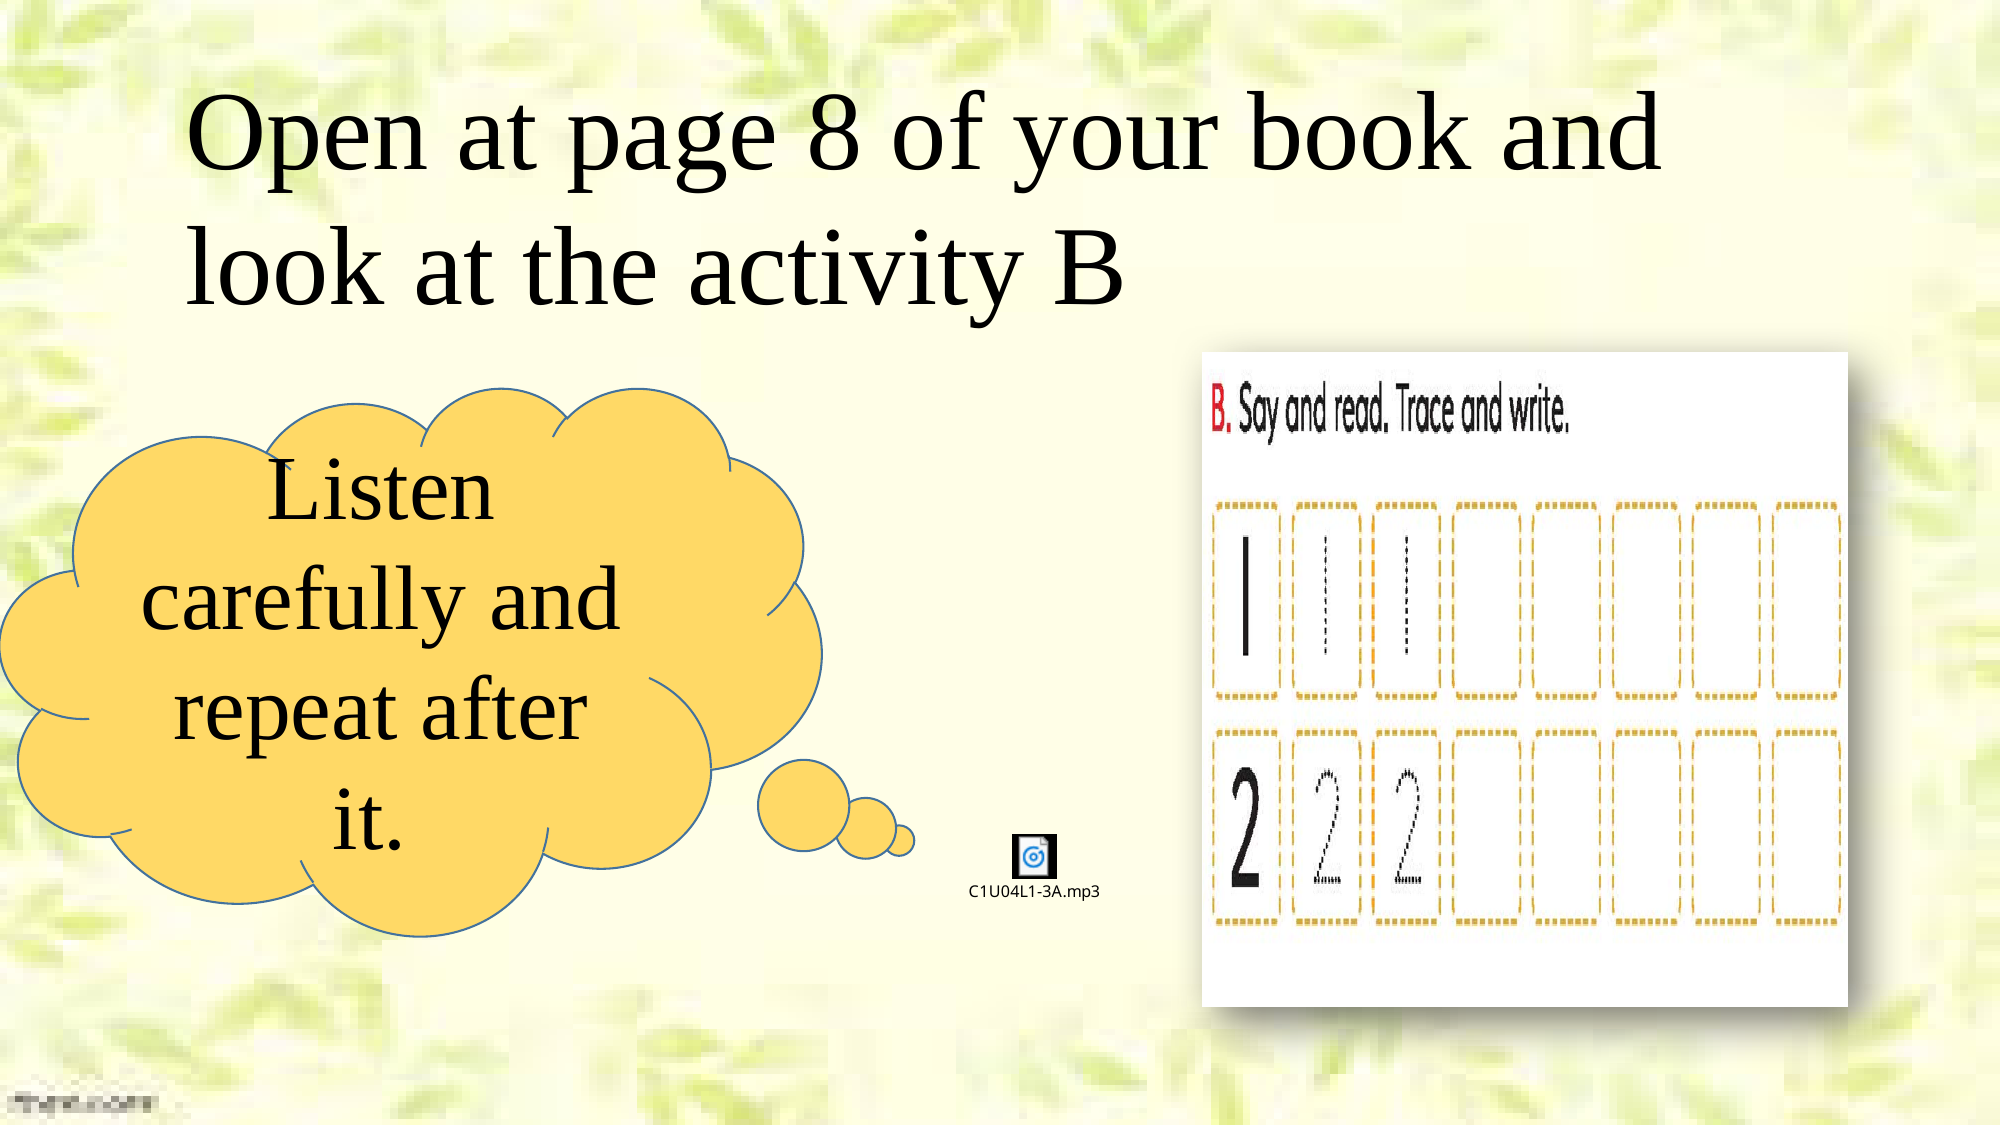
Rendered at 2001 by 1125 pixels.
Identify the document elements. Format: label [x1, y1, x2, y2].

picture [0, 0, 2000, 1125]
text_box [956, 834, 1112, 907]
